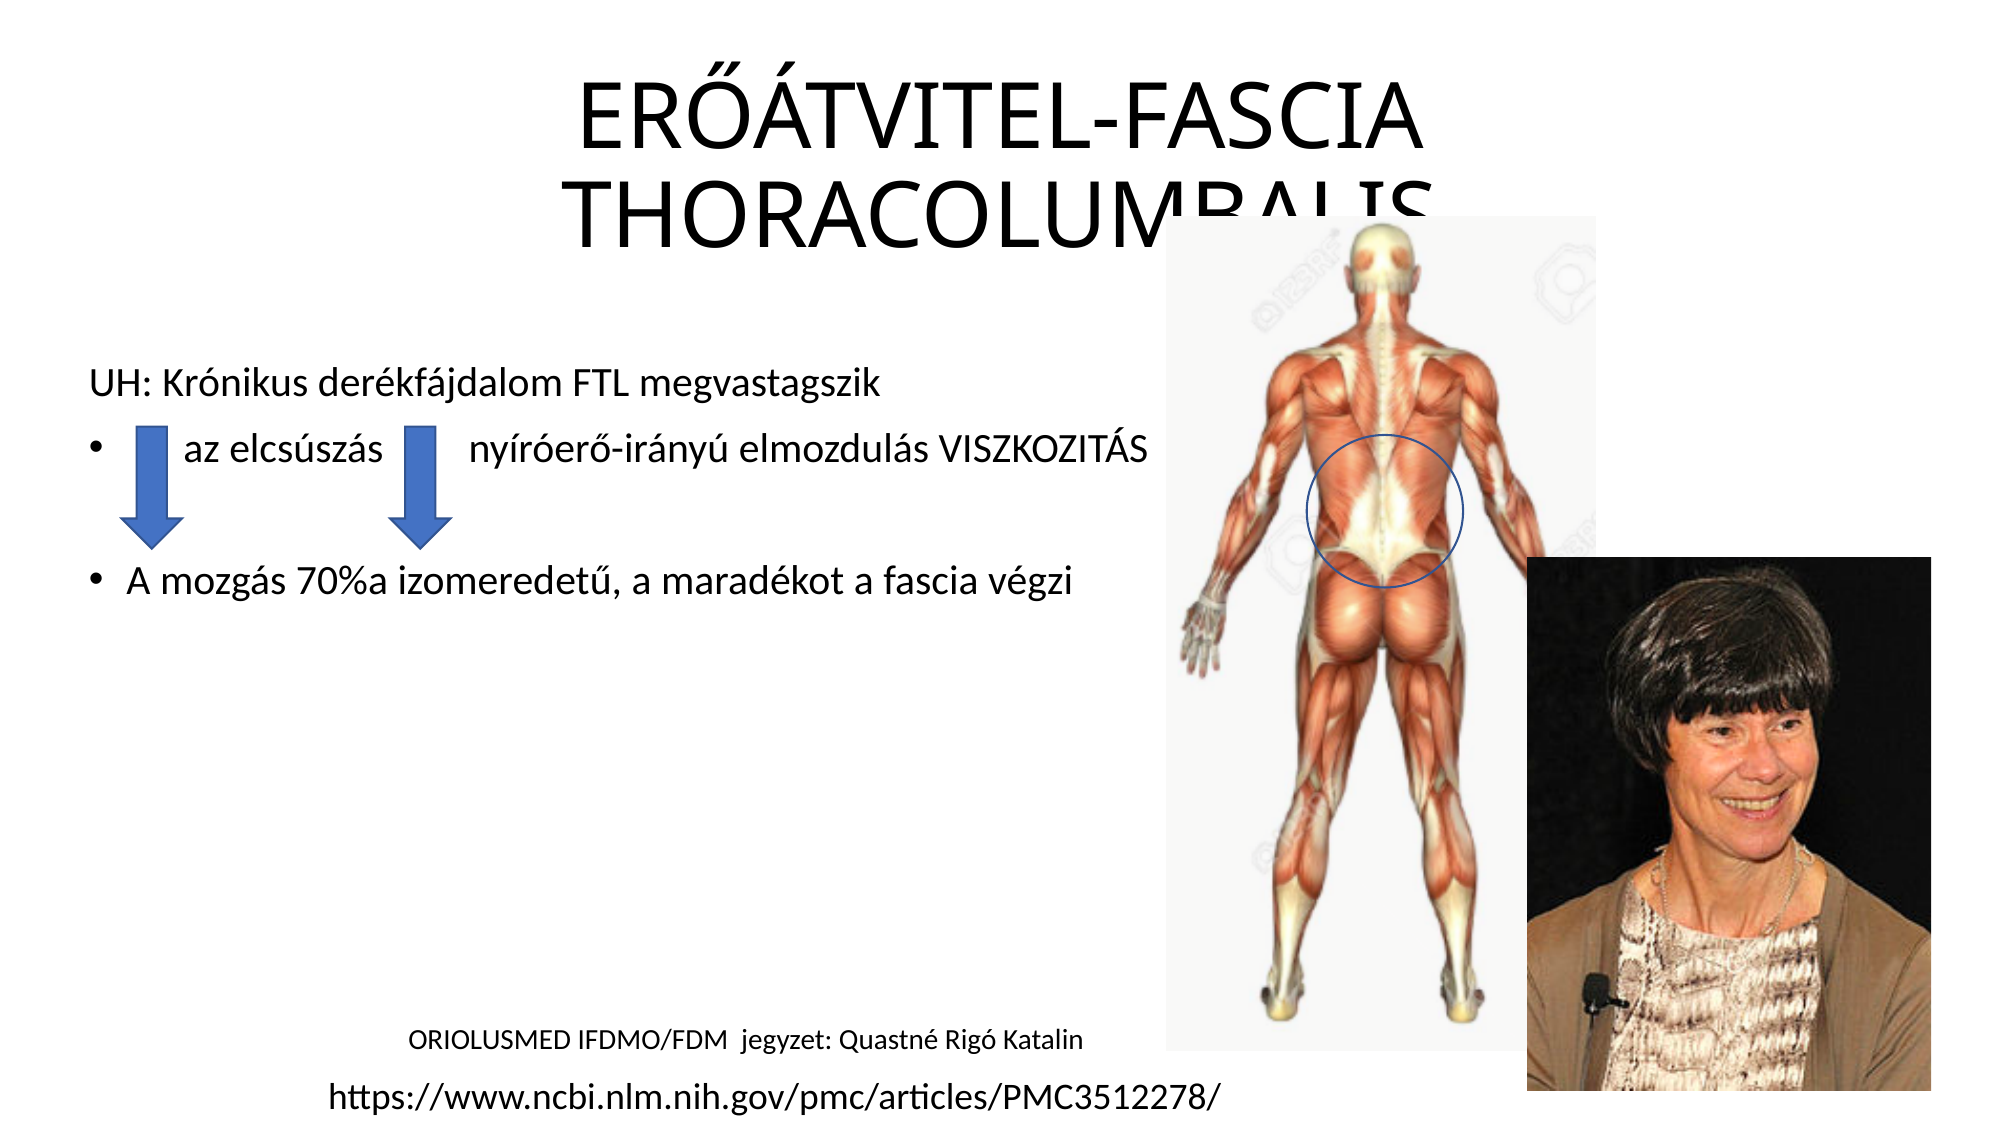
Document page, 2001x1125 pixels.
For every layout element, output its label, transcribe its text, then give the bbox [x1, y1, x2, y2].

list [1166, 216, 1596, 1051]
text_box https://www.ncbi.nlm.nih.gov/pmc/articles/PMC3512278/ [313, 1064, 1237, 1125]
list UH: Krónikus derékfájdalom FTL megvastagszik az elcsúszás nyíróerő-irányú elmozdulás VISZKOZITÁS A mozgás 70%a izomeredetű, a maradékot a fascia végzi [73, 216, 1166, 1014]
text_box ORIOLUSMED IFDMO/FDM jegyzet: Quastné Rigó Katalin [393, 1013, 1100, 1063]
picture [1527, 557, 1932, 1091]
text_box [119, 425, 185, 551]
text_box [387, 425, 453, 551]
title ERŐÁTVITEL-FASCIA THORACOLUMBALIS [137, 59, 1863, 278]
